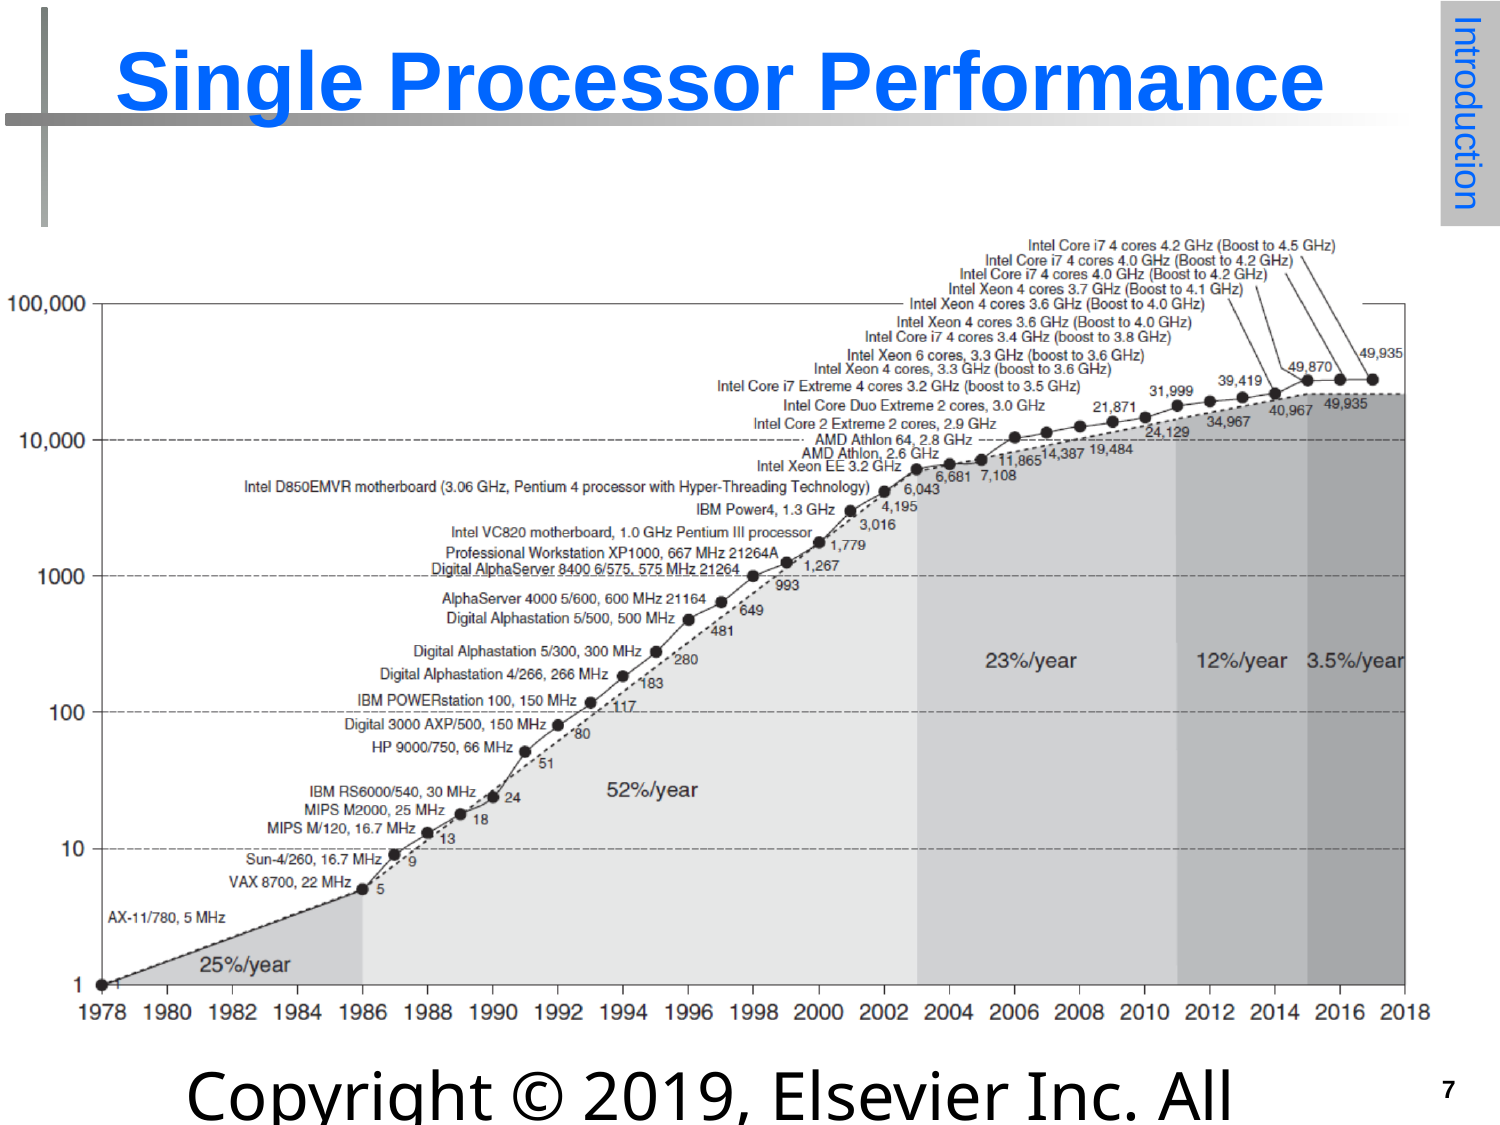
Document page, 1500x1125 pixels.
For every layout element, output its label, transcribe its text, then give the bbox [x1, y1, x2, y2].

text_box Introduction [1440, 0, 1500, 227]
picture [0, 226, 1440, 1032]
footer Copyright © 2019, Elsevier Inc. All rights reserved. [171, 1046, 1364, 1106]
title Single Processor Performance [100, 18, 1440, 135]
